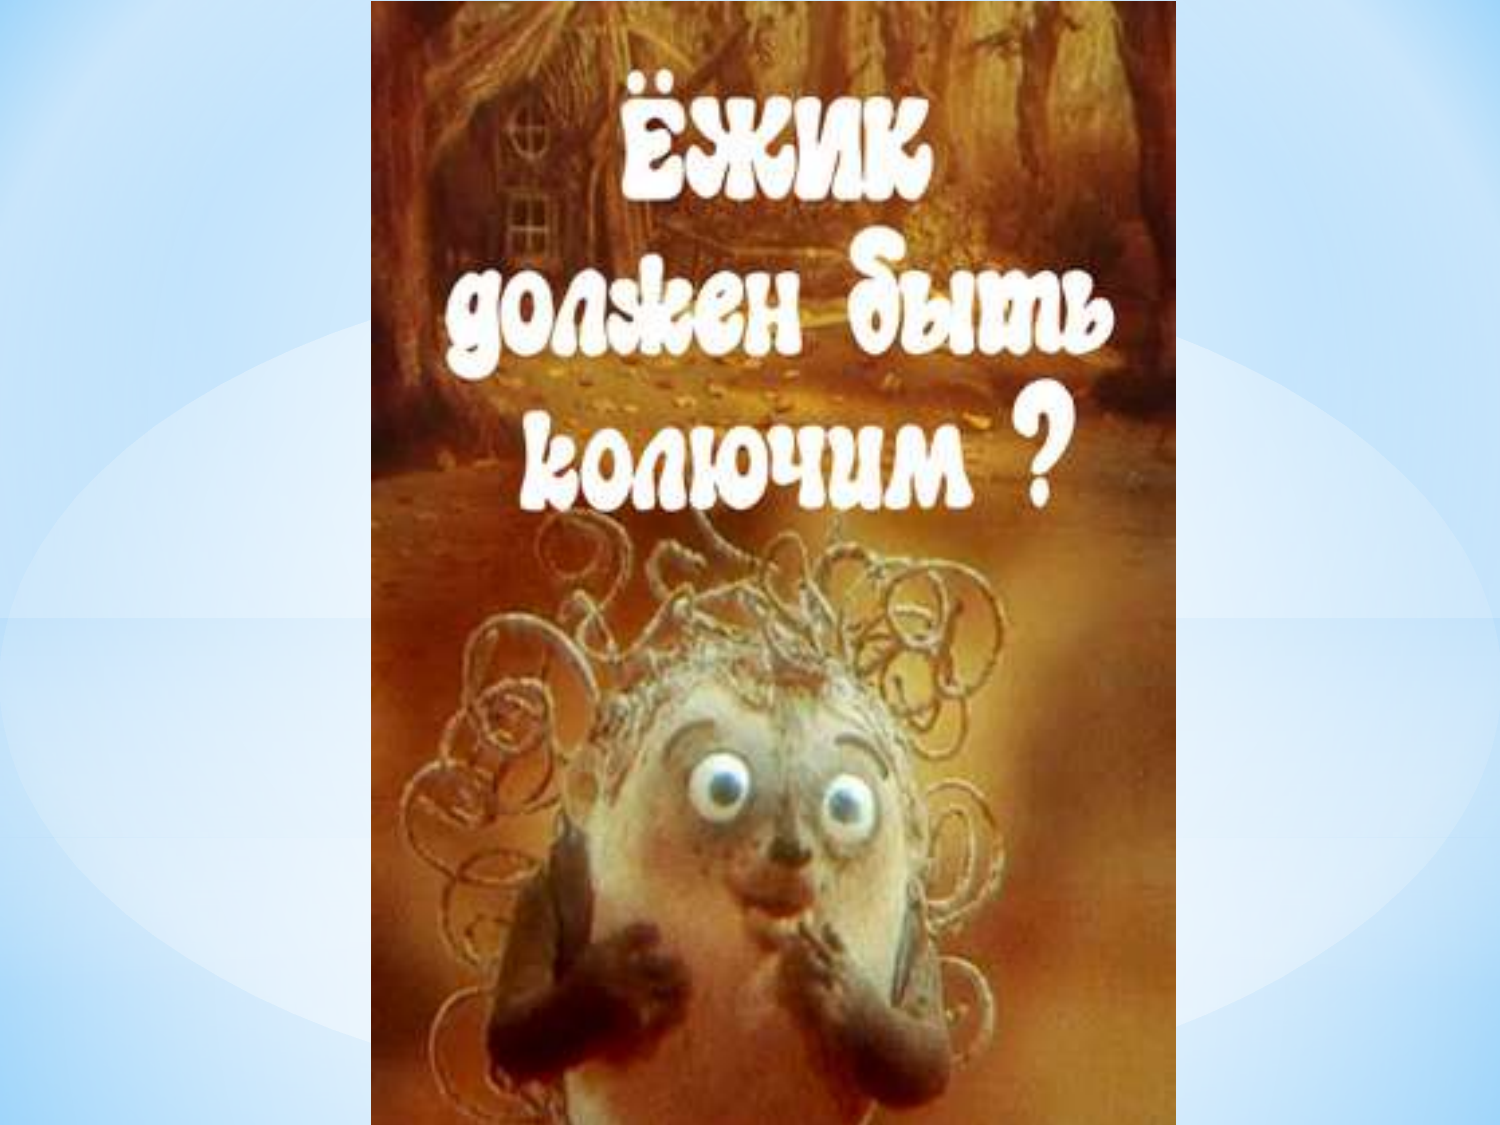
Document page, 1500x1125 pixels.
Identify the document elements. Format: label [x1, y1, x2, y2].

picture [371, 1, 1176, 1125]
